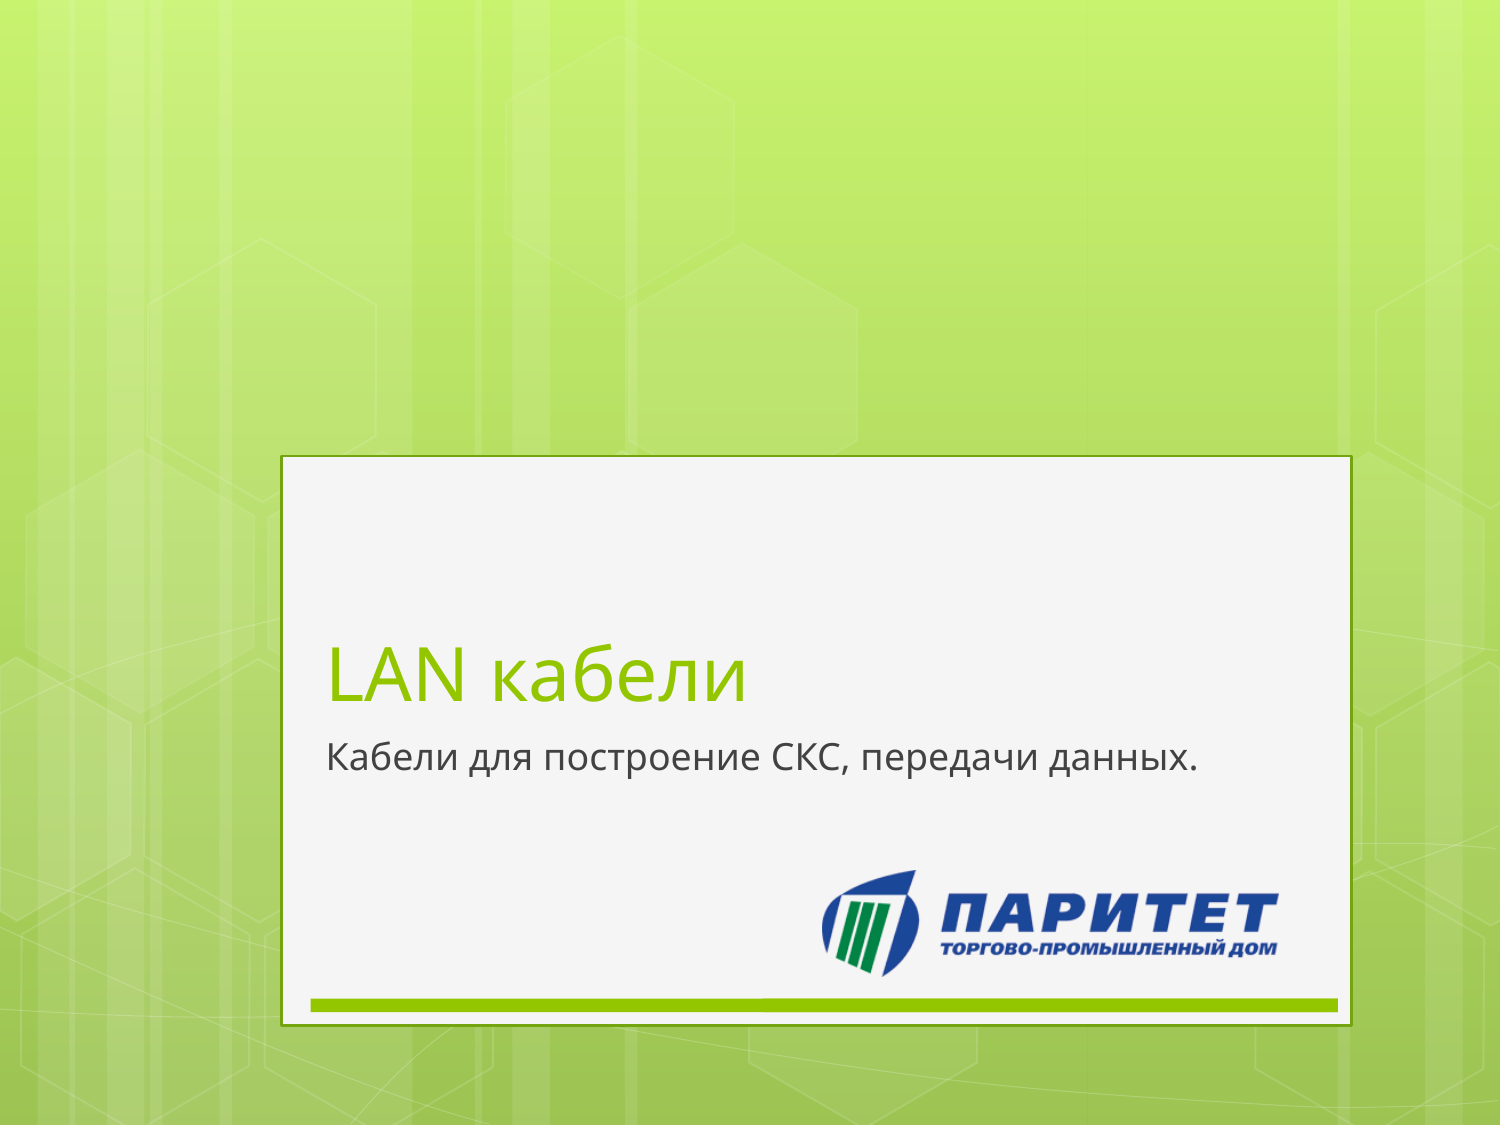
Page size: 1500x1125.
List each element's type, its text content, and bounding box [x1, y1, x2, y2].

picture [822, 933, 1279, 977]
subtitle Кабели для построение СКС, передачи данных. [310, 725, 1320, 933]
title LAN кабели [310, 444, 1320, 724]
